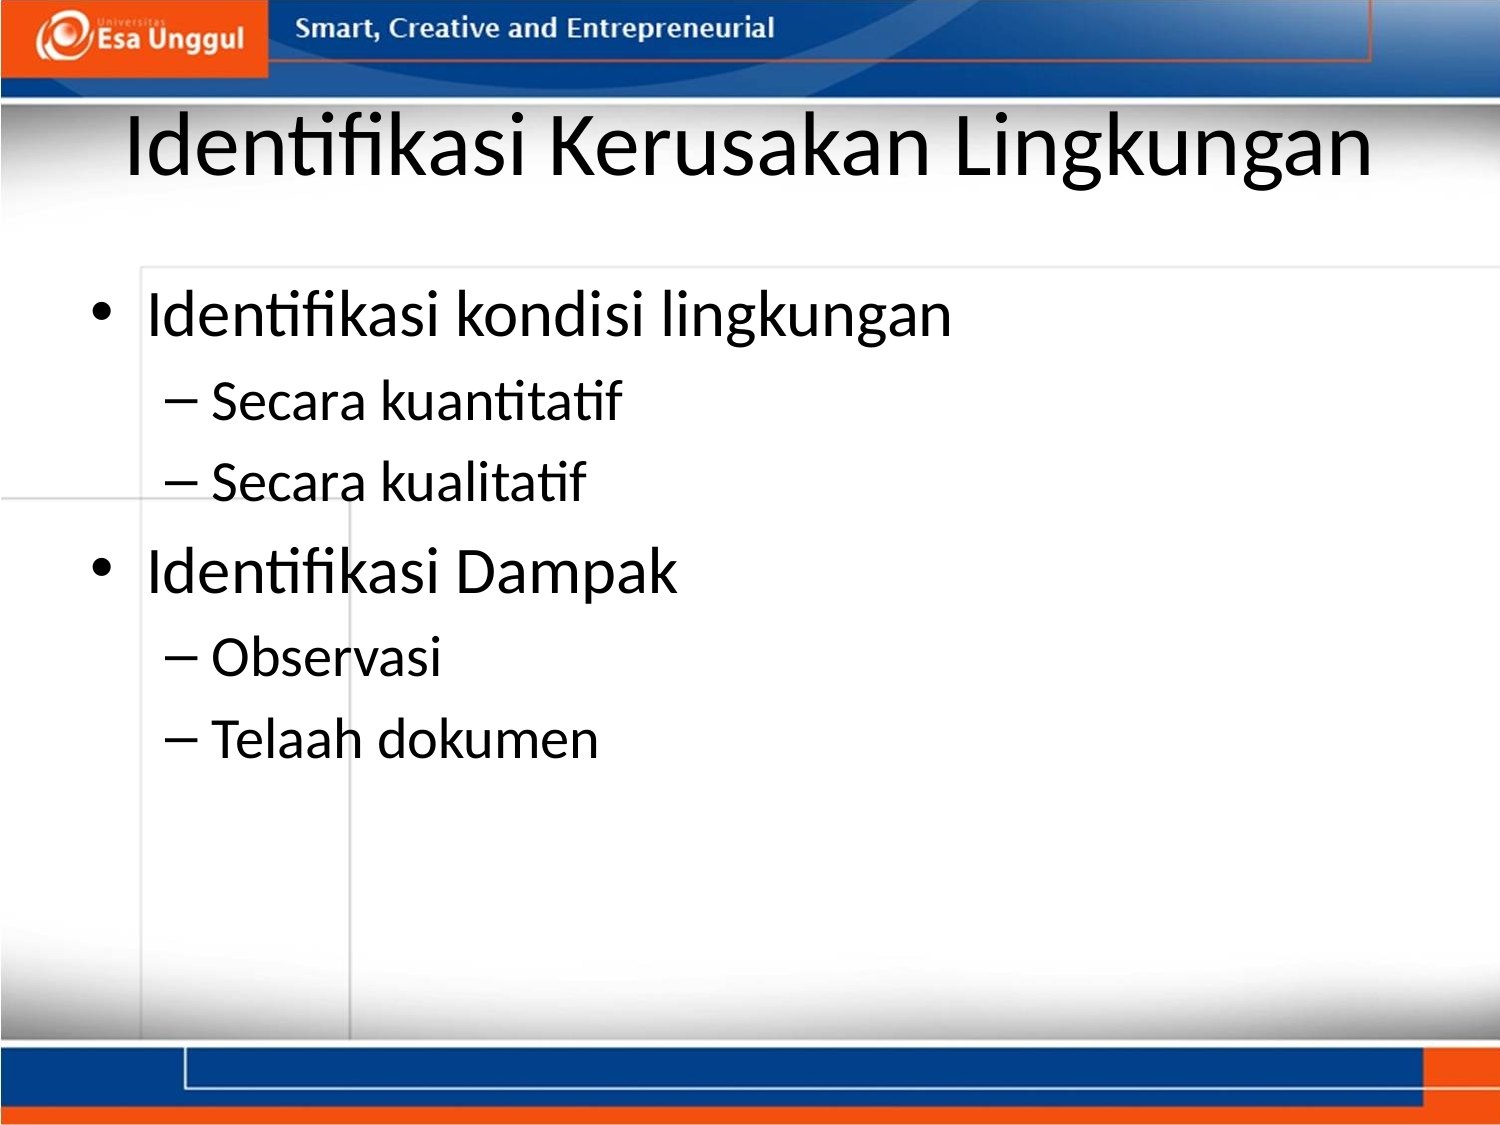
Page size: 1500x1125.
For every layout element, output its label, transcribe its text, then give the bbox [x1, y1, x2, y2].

title Identifikasi Kerusakan Lingkungan [75, 45, 1425, 233]
list Identifikasi kondisi lingkungan Secara kuantitatif Secara kualitatif Identifikasi Dampak Observasi Telaah dokumen [75, 262, 1425, 1005]
picture [0, 0, 1500, 1125]
